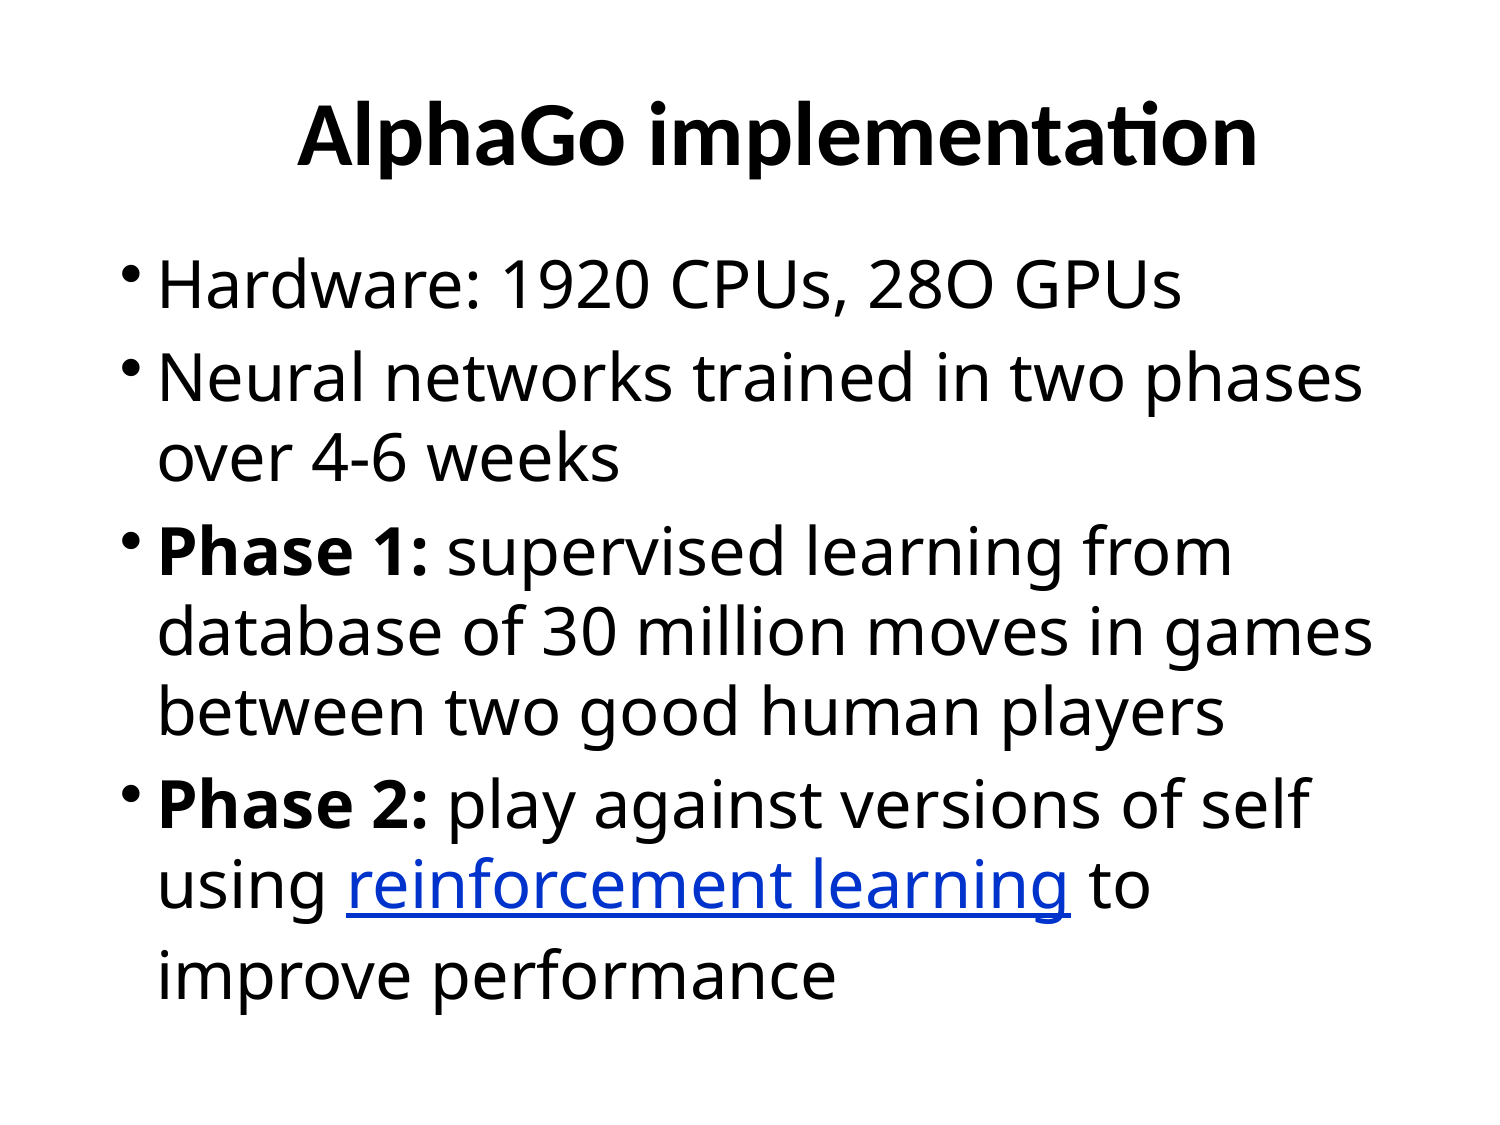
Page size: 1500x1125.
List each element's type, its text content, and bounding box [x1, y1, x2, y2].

title AlphaGo implementation [132, 20, 1426, 238]
list Hardware: 1920 CPUs, 28O GPUs Neural networks trained in two phases over 4-6 weeks Phase 1: supervised learning from database of 30 million moves in games between two good human players Phase 2: play against versions of self using reinforcement learning to improve performance [103, 234, 1397, 1050]
